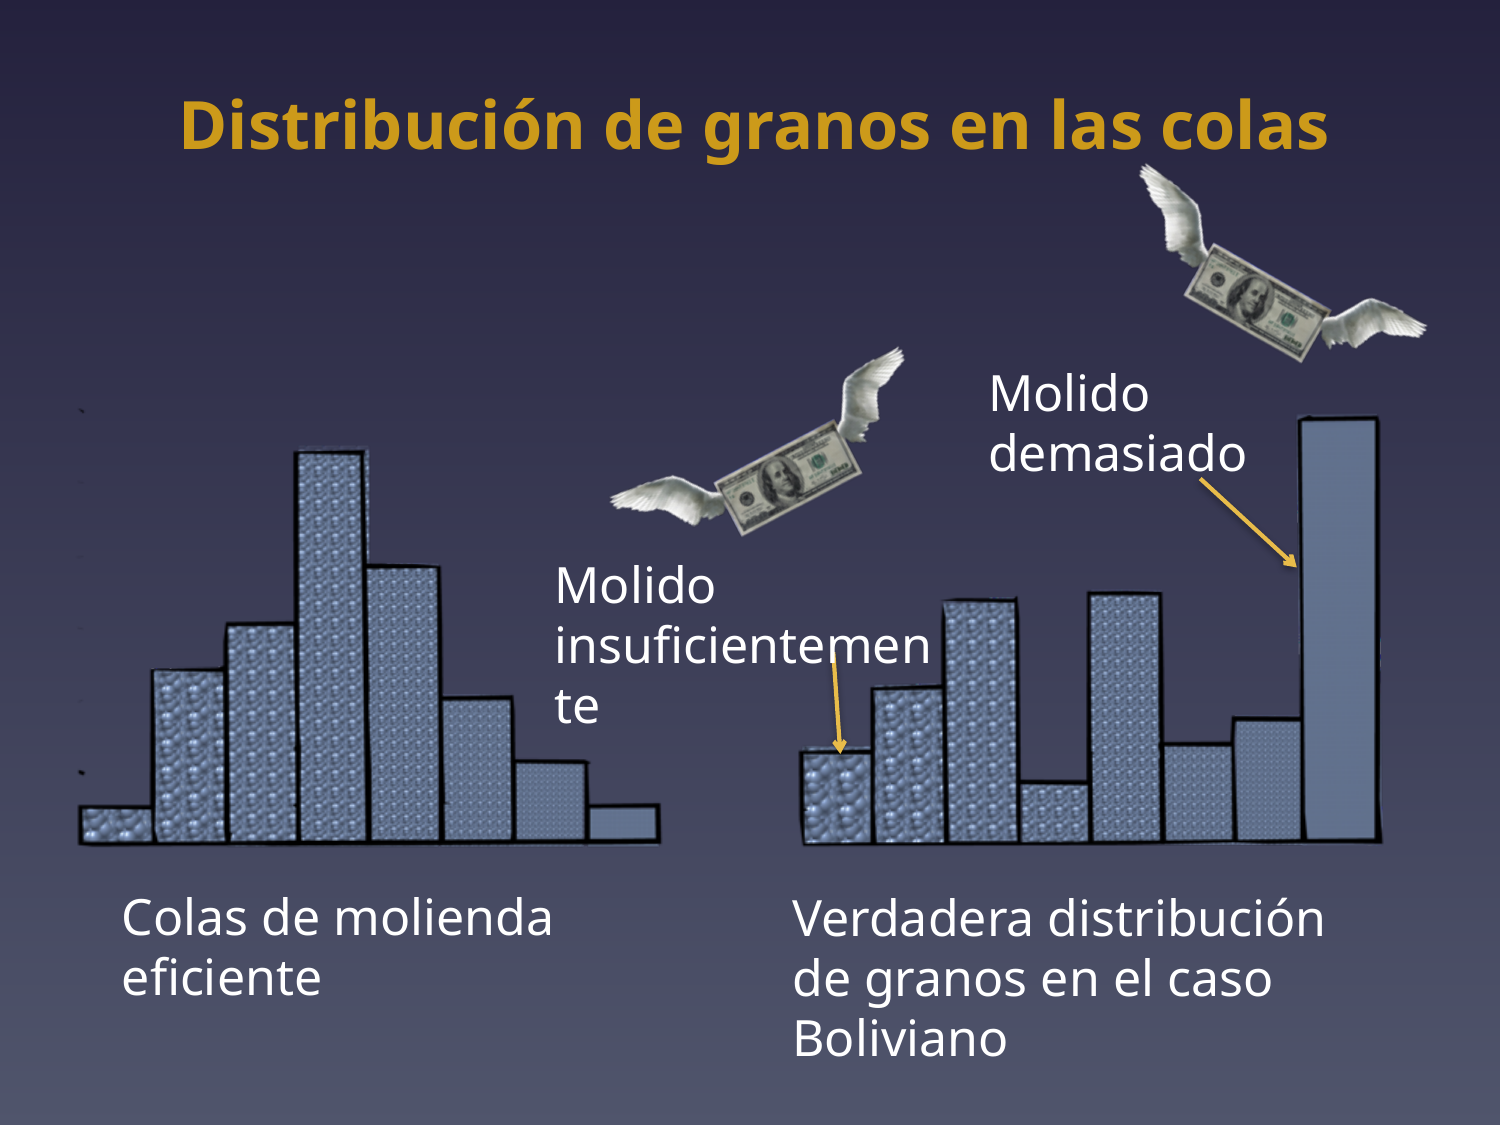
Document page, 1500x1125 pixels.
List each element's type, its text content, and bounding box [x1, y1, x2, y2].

text_box Distribución de granos en las colas [46, 74, 1463, 170]
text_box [833, 651, 841, 755]
text_box Colas de molienda eficiente [107, 980, 601, 1013]
text_box Verdadera distribución de granos en el caso Boliviano [777, 980, 1399, 1074]
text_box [1199, 478, 1297, 568]
picture [23, 155, 1437, 971]
